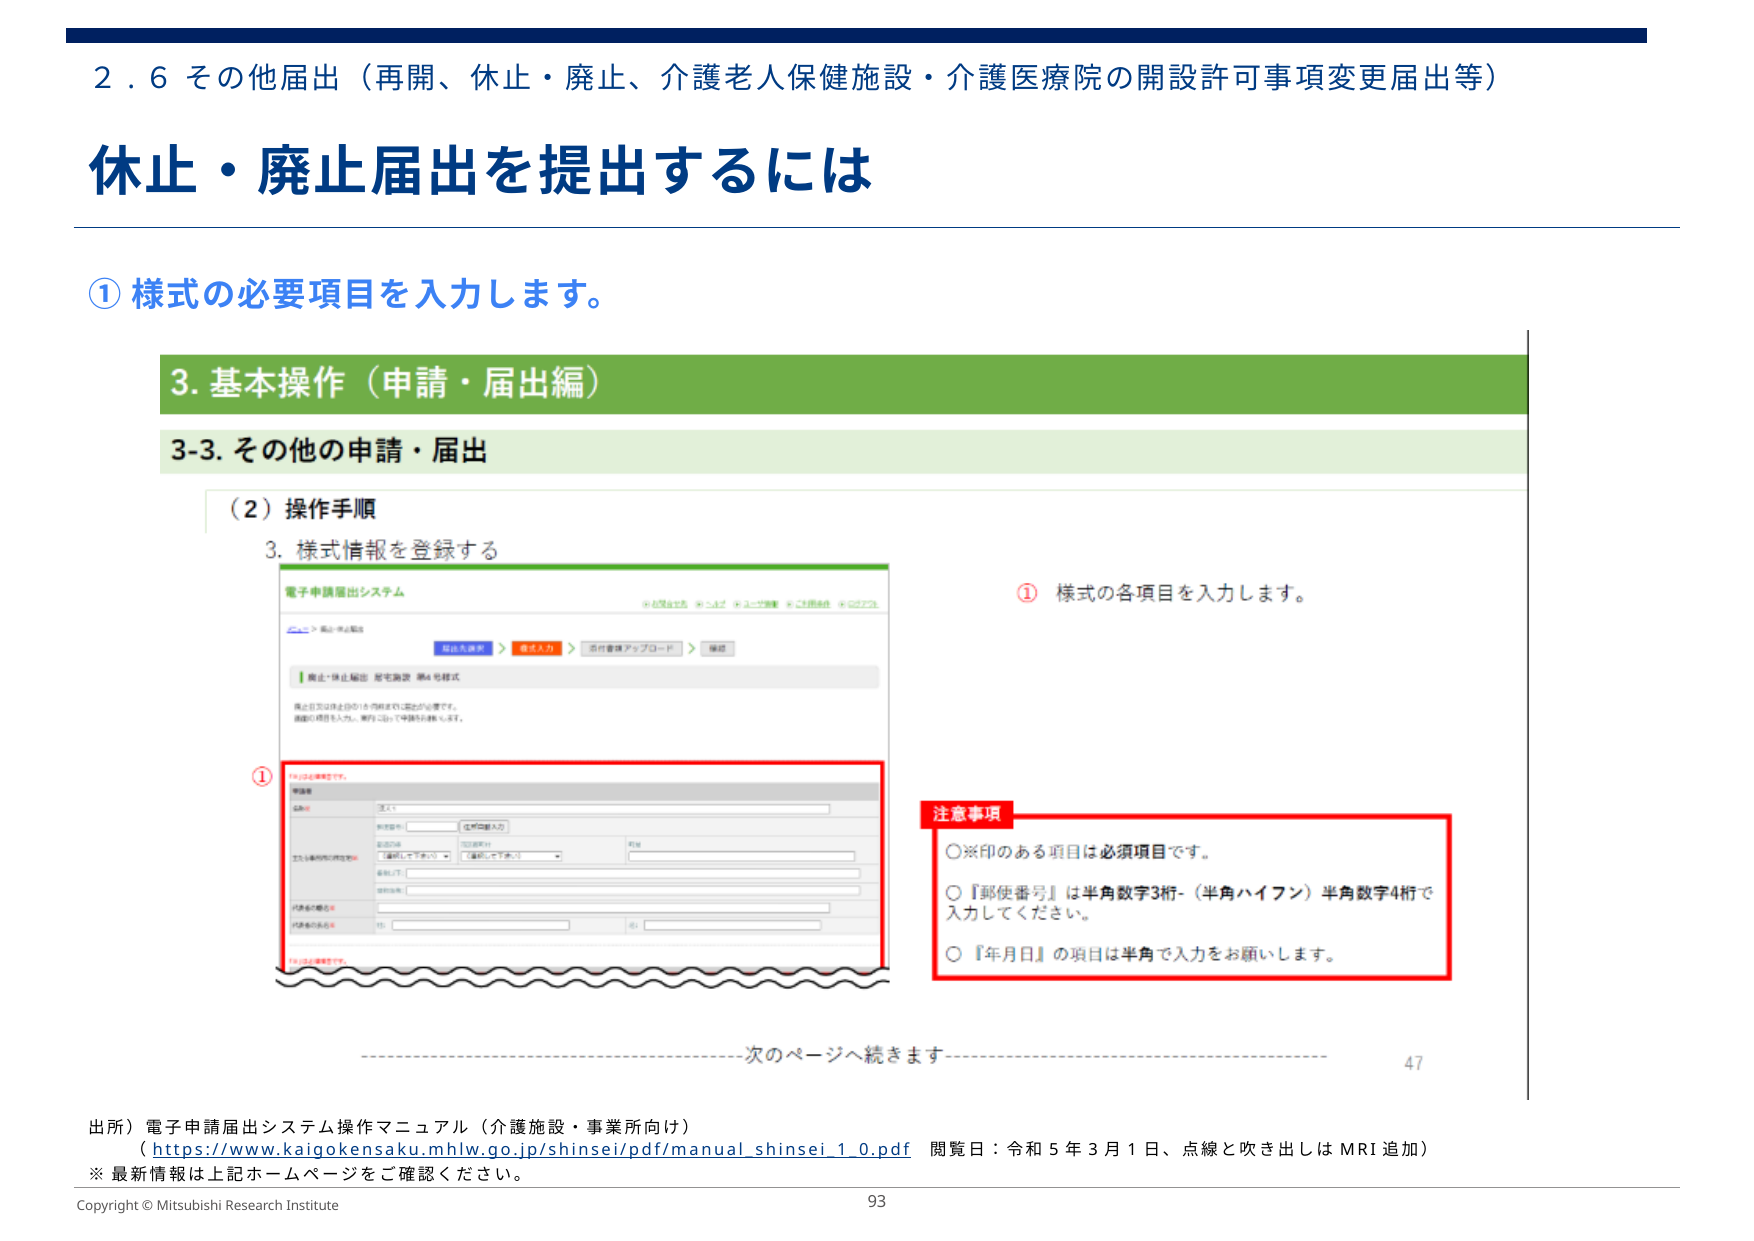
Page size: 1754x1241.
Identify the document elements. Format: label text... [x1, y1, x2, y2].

title ２.６ その他届出（再開、休止・廃止、介護老人保健施設・介護医療院の開設許可事項変更届出等） [88, 59, 1601, 95]
text_box 出所）電子申請届出システム操作マニュアル（介護施設・事業所向け） （https://www.kaigokensaku.mhlw.go.jp/shinsei/pdf/manual_shinsei_1_0.pdf 閲覧日：令和5年3月1日、点線と吹き出しはMRI追加） ※最新情報は上記ホームページをご確認ください。 [88, 1114, 1665, 1184]
subtitle 休止・廃止届出を提出するには [88, 138, 1601, 201]
list ①様式の必要項目を入力します。 [88, 264, 1666, 313]
picture [160, 330, 1529, 1100]
